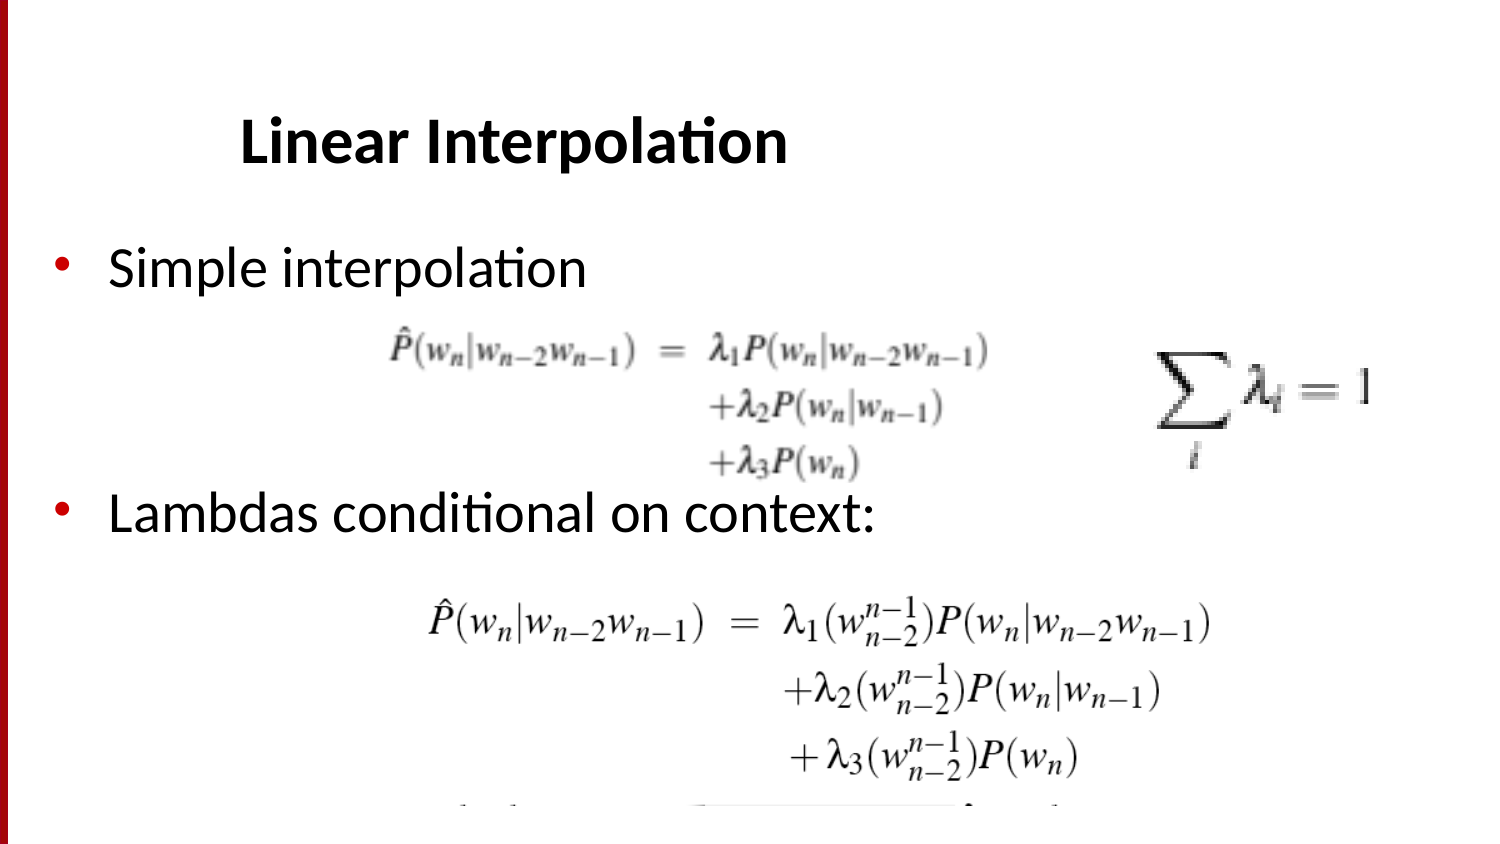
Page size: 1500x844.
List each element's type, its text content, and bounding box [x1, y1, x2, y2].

picture [387, 319, 988, 483]
title Linear Interpolation [225, 62, 1450, 185]
picture [424, 571, 1245, 806]
list Simple interpolation Lambdas conditional on context: [37, 221, 1438, 769]
picture [1149, 340, 1369, 474]
